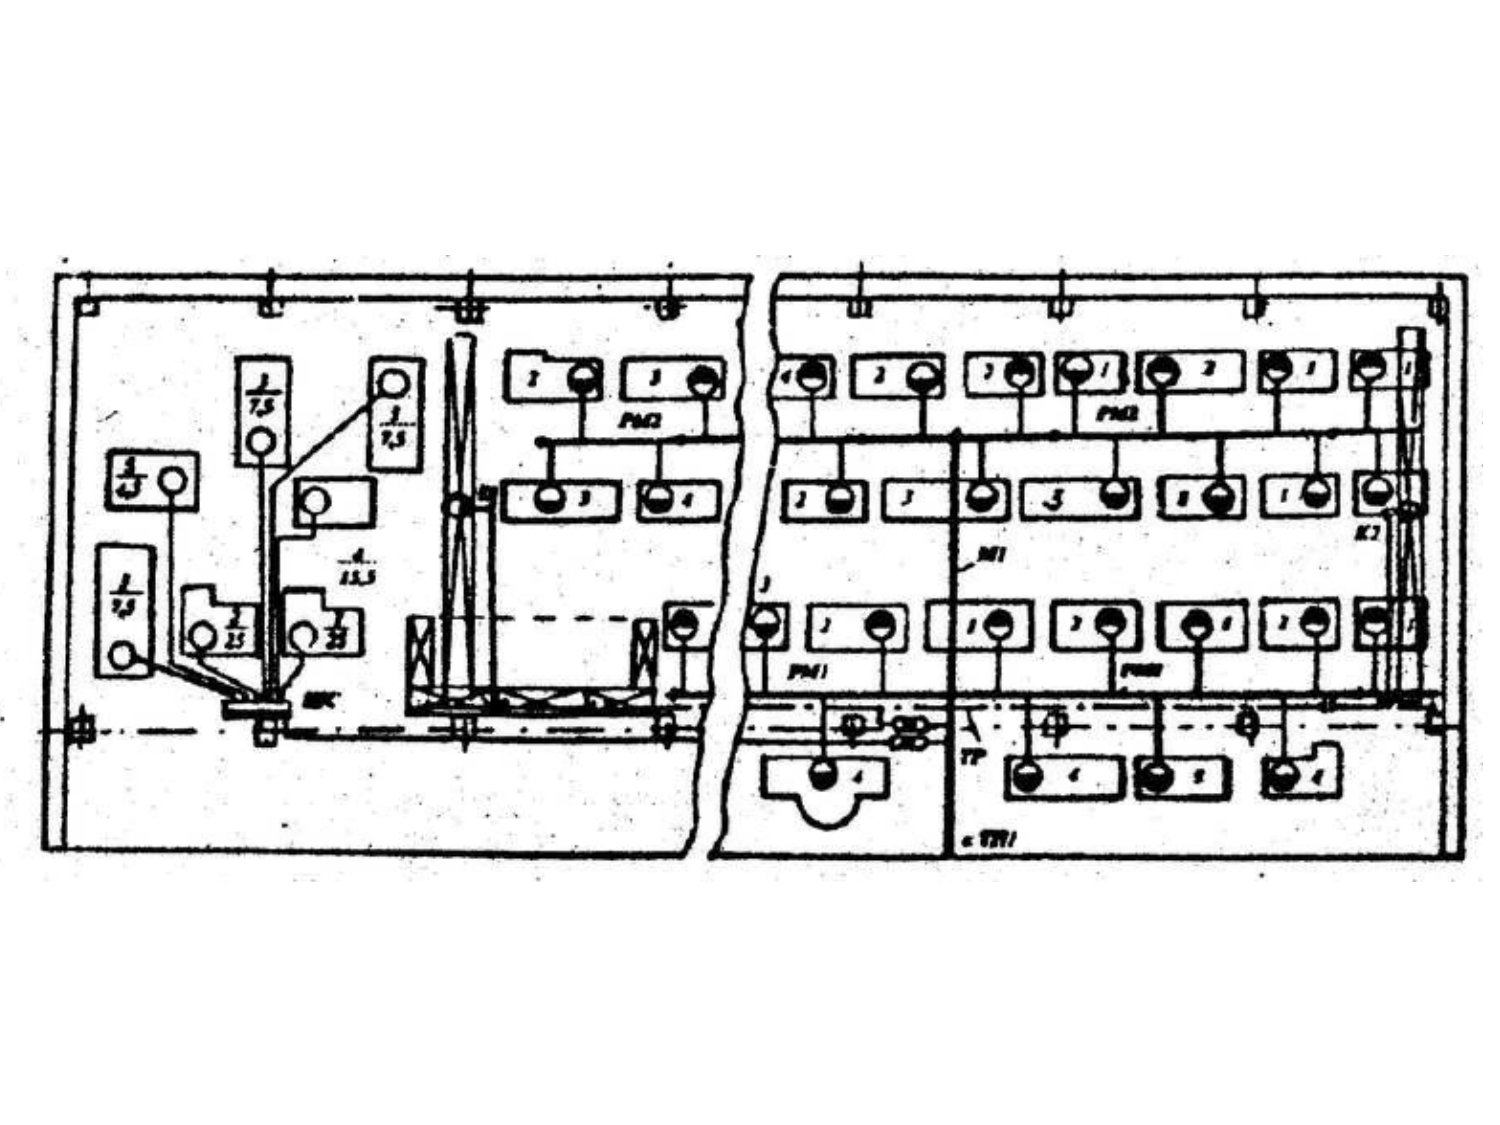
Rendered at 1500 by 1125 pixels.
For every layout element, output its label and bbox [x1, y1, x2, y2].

picture [0, 254, 1484, 882]
